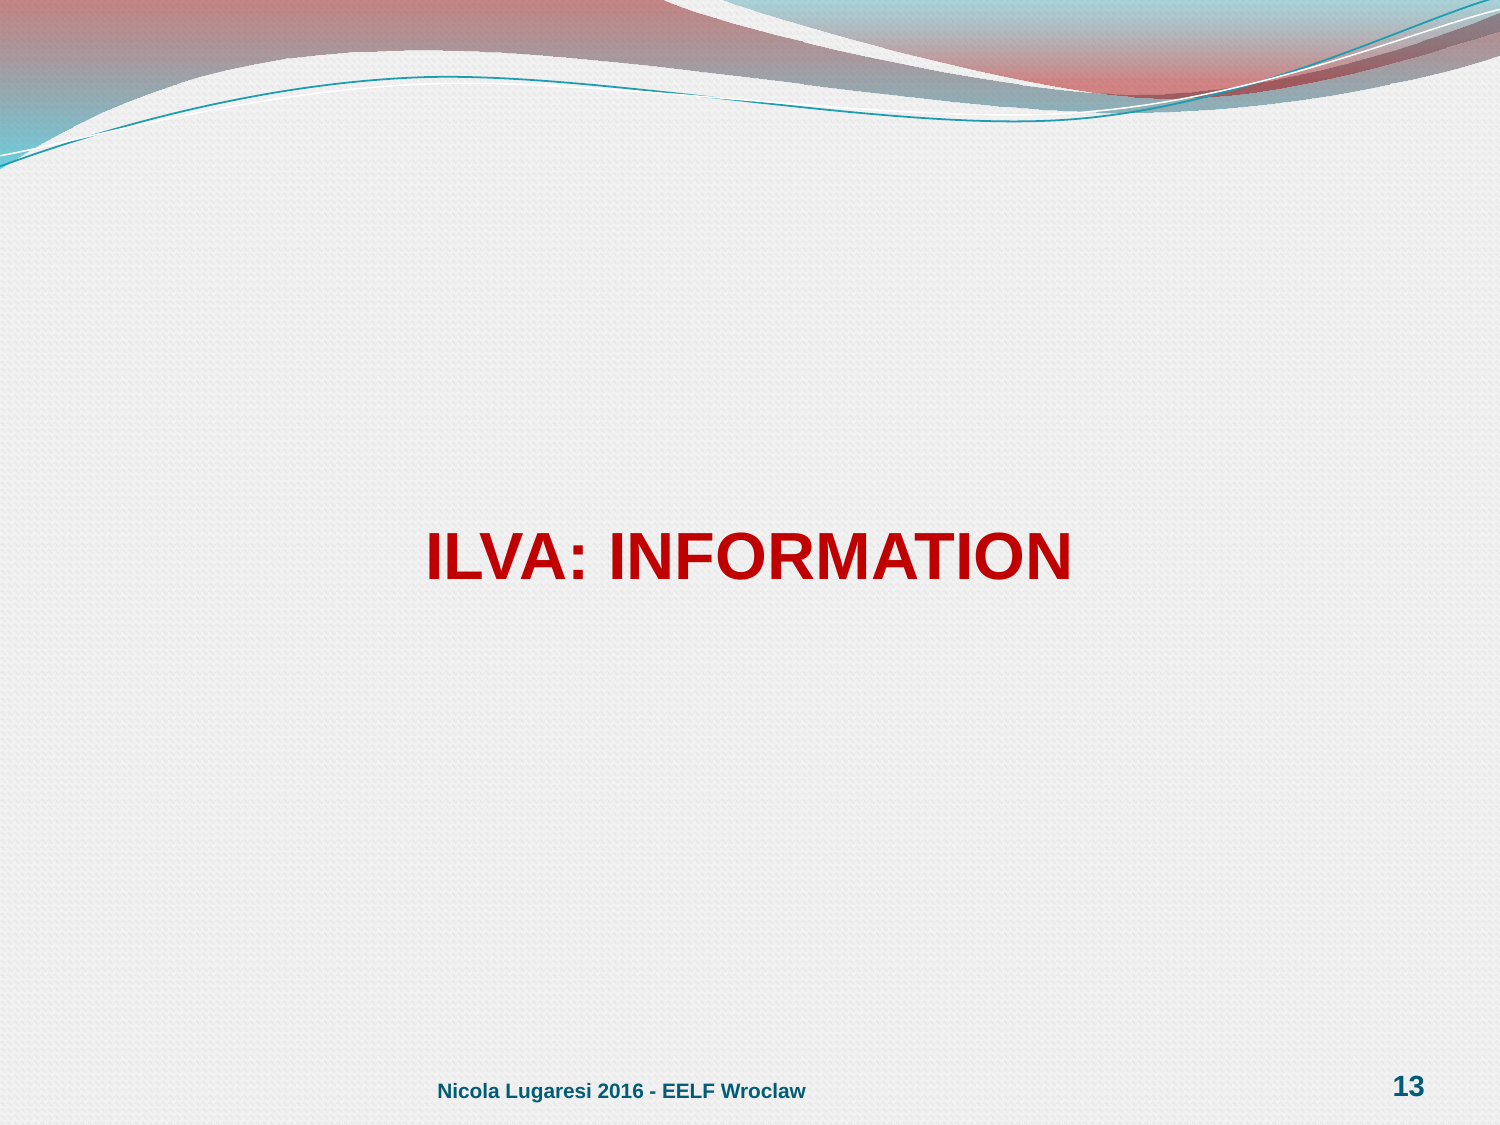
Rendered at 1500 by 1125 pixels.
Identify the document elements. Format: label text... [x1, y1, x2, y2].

list ILVA: INFORMATION [17, 243, 1483, 1038]
slide_number 13 [1299, 1042, 1425, 1103]
footer Nicola Lugaresi 2016 - EELF Wroclaw [437, 1042, 1164, 1103]
